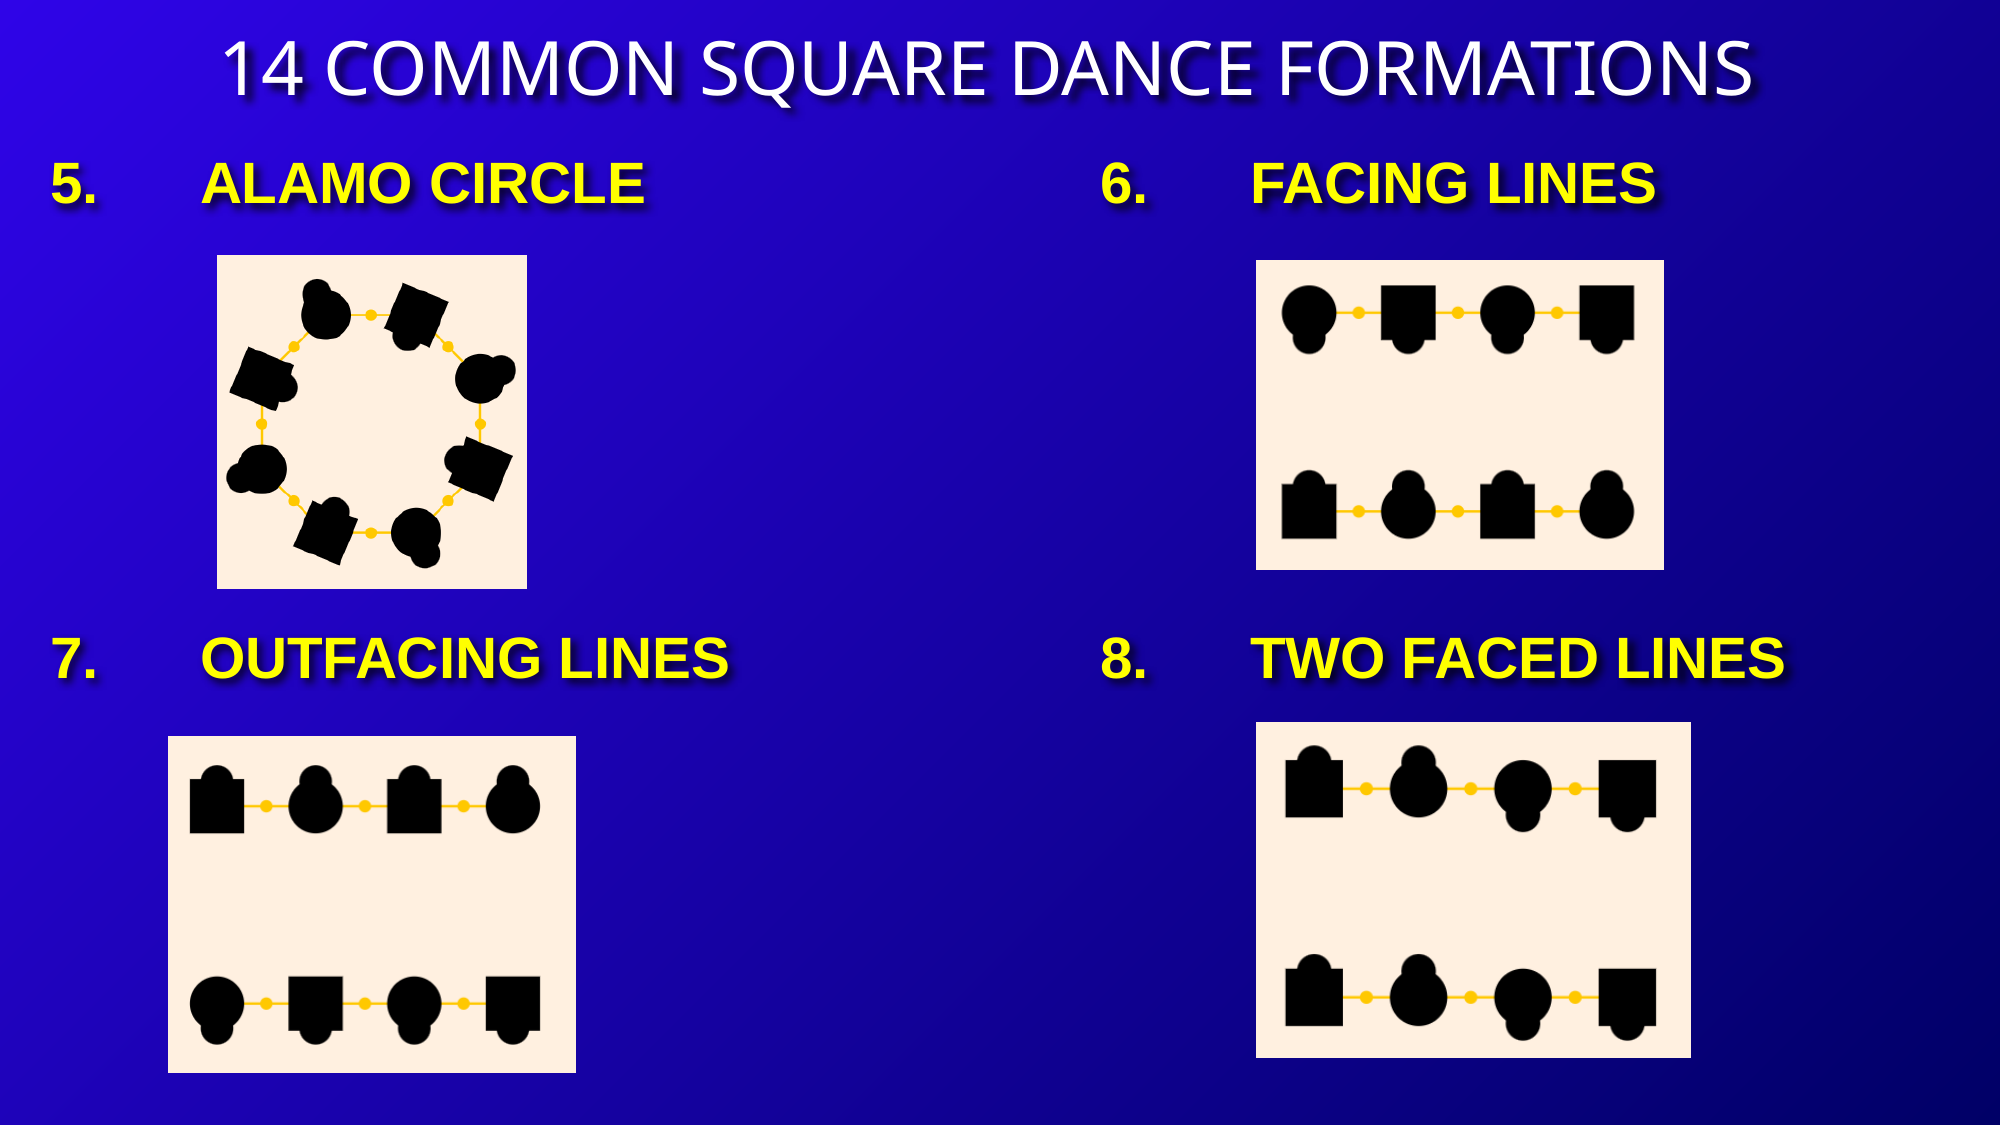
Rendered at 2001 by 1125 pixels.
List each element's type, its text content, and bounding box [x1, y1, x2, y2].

picture [1256, 260, 1664, 570]
picture [1256, 722, 1691, 1058]
picture [217, 255, 527, 589]
text_box 14 COMMON SQUARE DANCE FORMATIONS [22, 13, 1952, 119]
text_box 5. ALAMO CIRCLE 6. FACING LINES 7. OUTFACING LINES 8. TWO FACED LINES [35, 138, 1952, 793]
picture [168, 736, 576, 1073]
